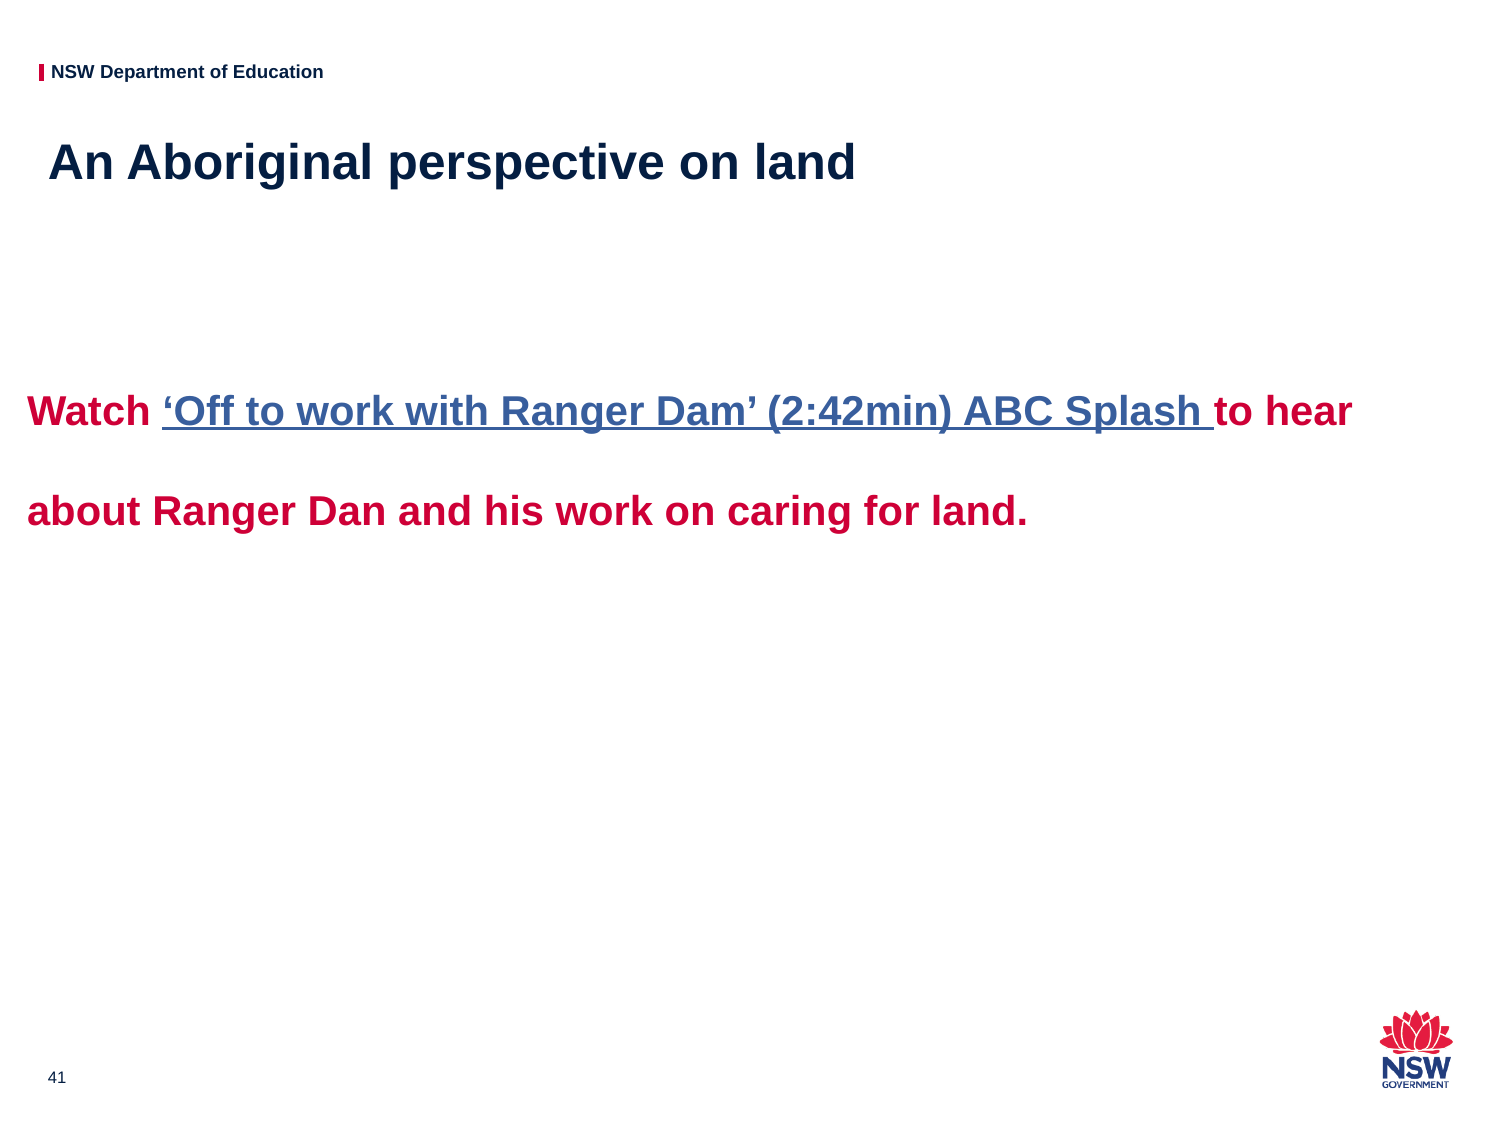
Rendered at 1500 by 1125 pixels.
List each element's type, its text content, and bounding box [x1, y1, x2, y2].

footer 41 [47, 1026, 99, 1087]
list Watch ‘Off to work with Ranger Dam’ (2:42min) ABC Splash to hear about Ranger Dan and his work on caring for land. [27, 325, 1450, 1007]
picture [1375, 1004, 1457, 1093]
title An Aboriginal perspective on land [47, 122, 1463, 205]
